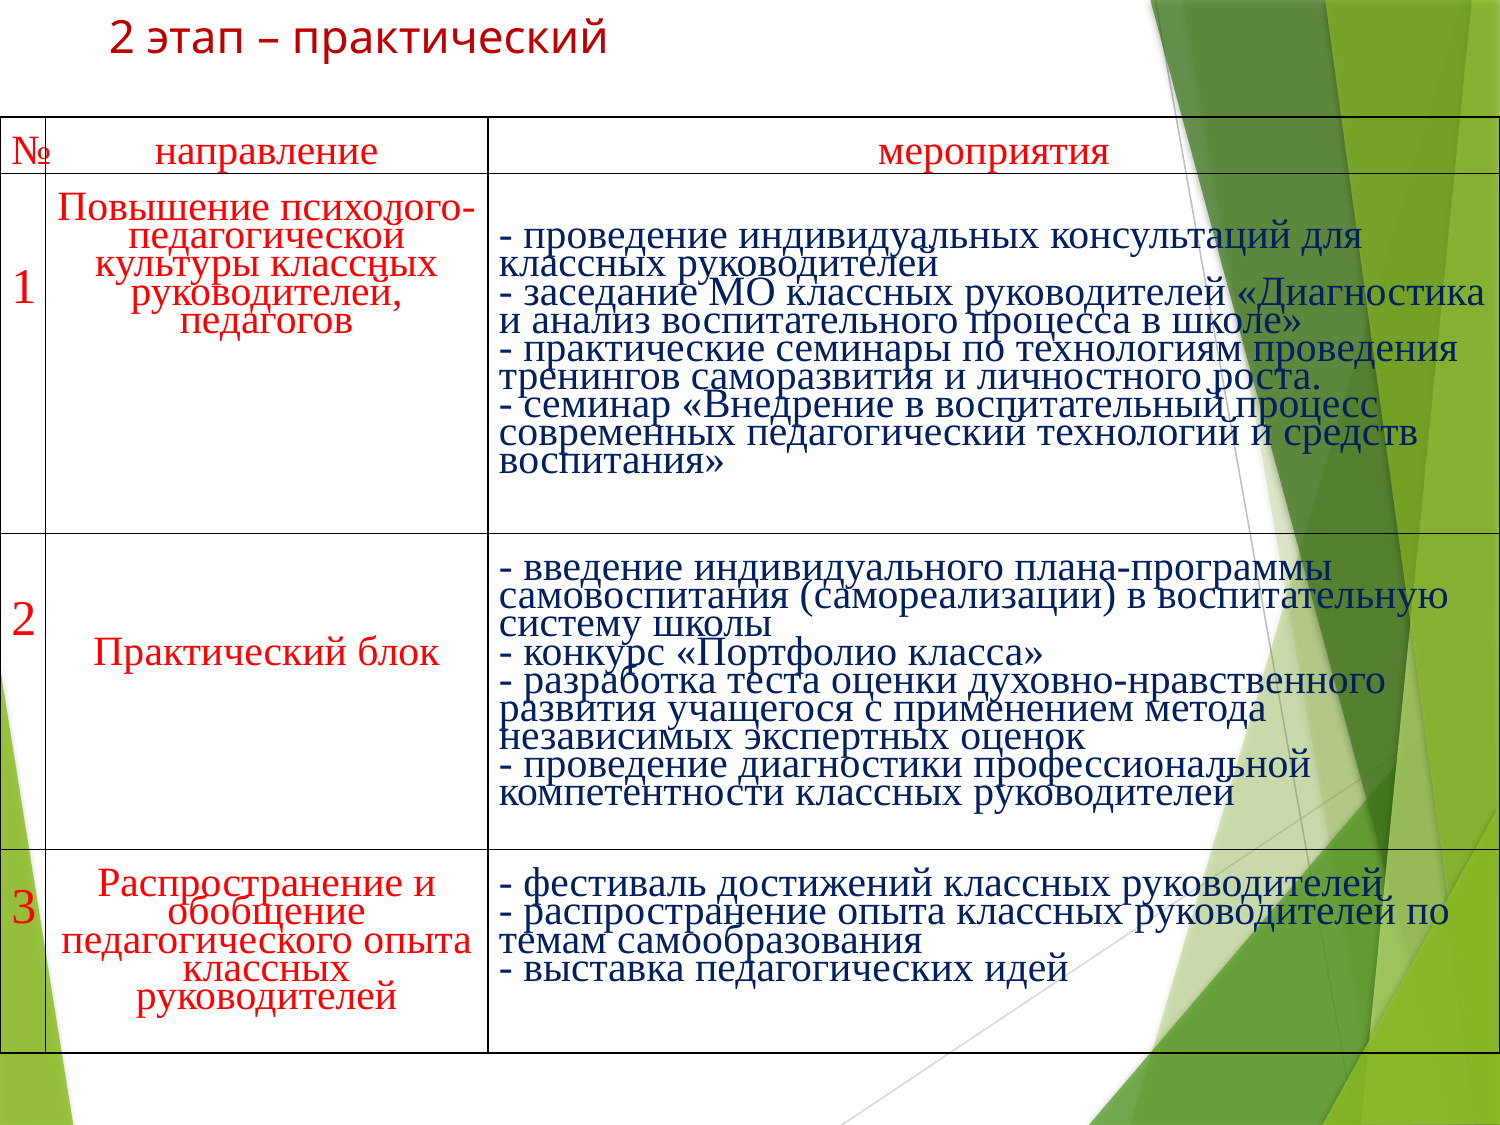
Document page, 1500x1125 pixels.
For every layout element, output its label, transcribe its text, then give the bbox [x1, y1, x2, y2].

table_cell 1 [1, 174, 45, 533]
table_cell - проведение индивидуальных консультаций для классных руководителей - заседание МО классных руководителей «Диагностика и анализ воспитательного процесса в школе» - практические семинары по технологиям проведения тренингов саморазвития и личностного роста. - семинар «Внедрение в воспитательный процесс современных педагогический технологий и средств воспитания» [489, 174, 1499, 533]
table_header направление [46, 118, 487, 173]
table_cell 3 [1, 850, 45, 1052]
table_cell Повышение психолого-педагогической культуры классных руководителей, педагогов [46, 174, 487, 533]
table_header № [1, 118, 45, 173]
table_cell Практический блок [46, 534, 487, 849]
table_cell 2 [1, 534, 45, 849]
table_header мероприятия [489, 118, 1499, 173]
table_cell Распространение и обобщение педагогического опыта классных руководителей [46, 850, 487, 1052]
table_cell - введение индивидуального плана-программы самовоспитания (самореализации) в воспитательную систему школы - конкурс «Портфолио класса» - разработка теста оценки духовно-нравственного развития учащегося с применением метода независимых экспертных оценок - проведение диагностики профессиональной компетентности классных руководителей [489, 534, 1499, 849]
table_cell - фестиваль достижений классных руководителей - распространение опыта классных руководителей по темам самообразования - выставка педагогических идей [489, 850, 1499, 1052]
title 2 этап – практический [93, 0, 1444, 116]
